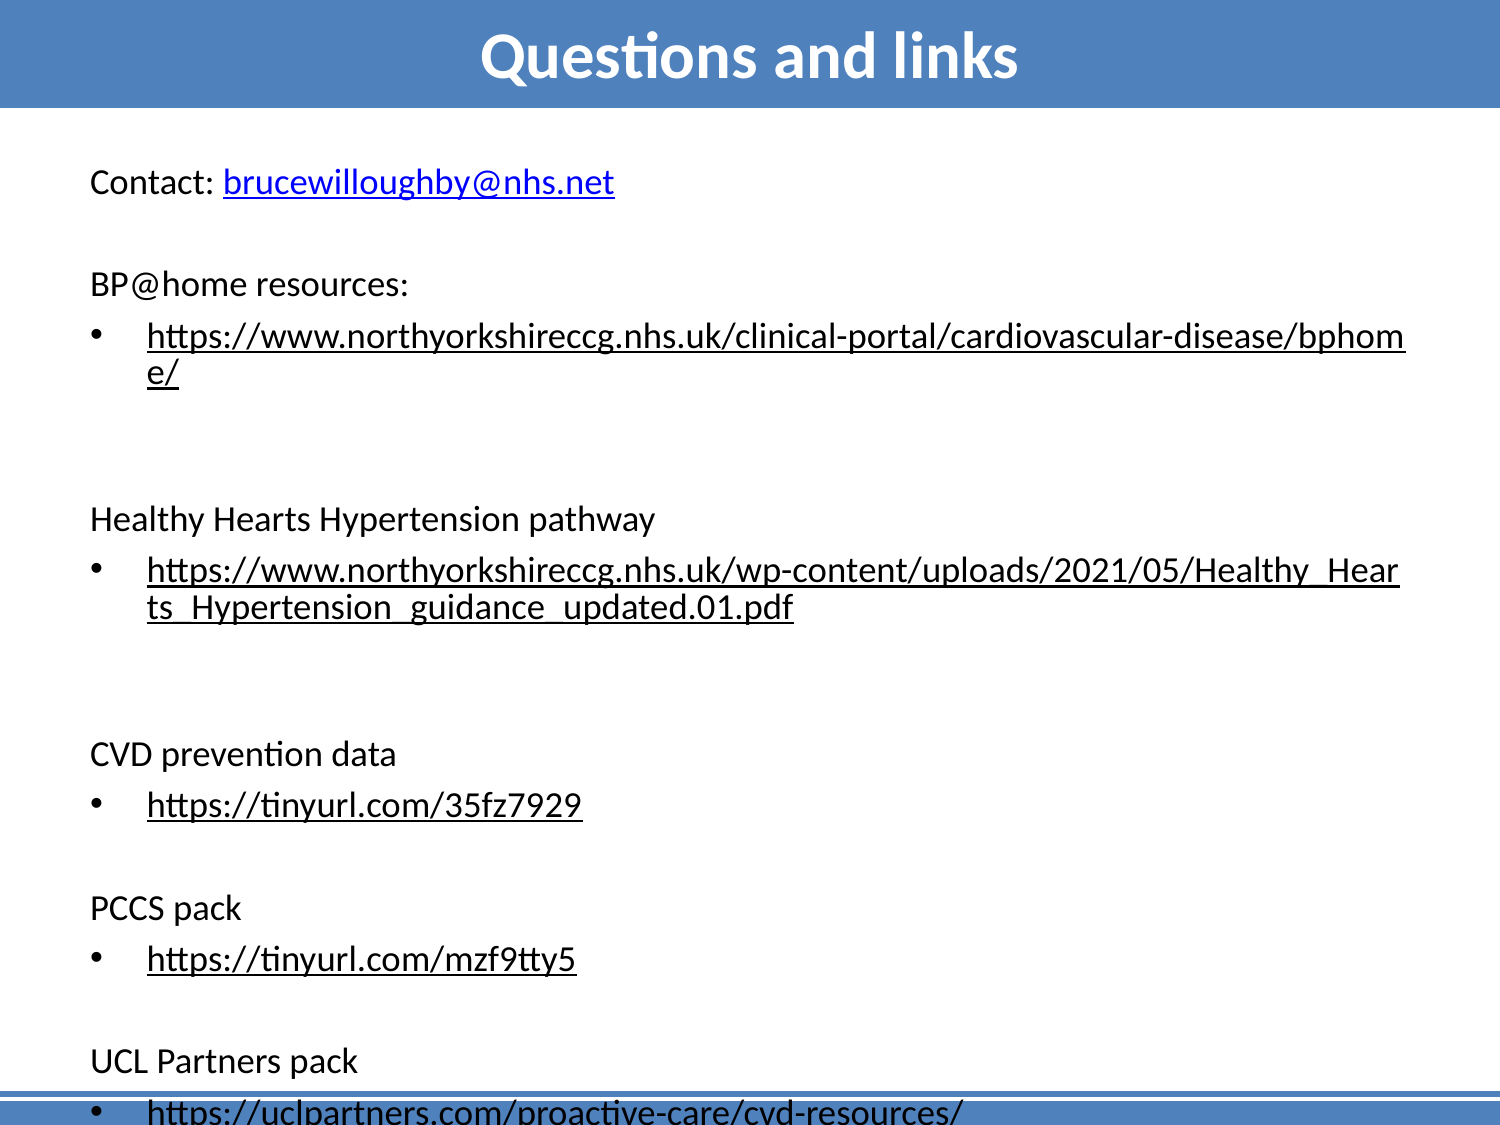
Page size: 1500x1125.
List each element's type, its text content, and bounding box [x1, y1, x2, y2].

list Contact: brucewilloughby@nhs.net BP@home resources: https://www.northyorkshireccg.nhs.uk/clinical-portal/cardiovascular-disease/bphome/ Healthy Hearts Hypertension pathway https://www.northyorkshireccg.nhs.uk/wp-content/uploads/2021/05/Healthy_Hearts_Hypertension_guidance_updated.01.pdf CVD prevention data https://tinyurl.com/35fz7929 PCCS pack https://tinyurl.com/mzf9tty5 UCL Partners pack https://uclpartners.com/proactive-care/cvd-resources/ [75, 149, 1425, 1070]
title Questions and links [75, 0, 1425, 107]
